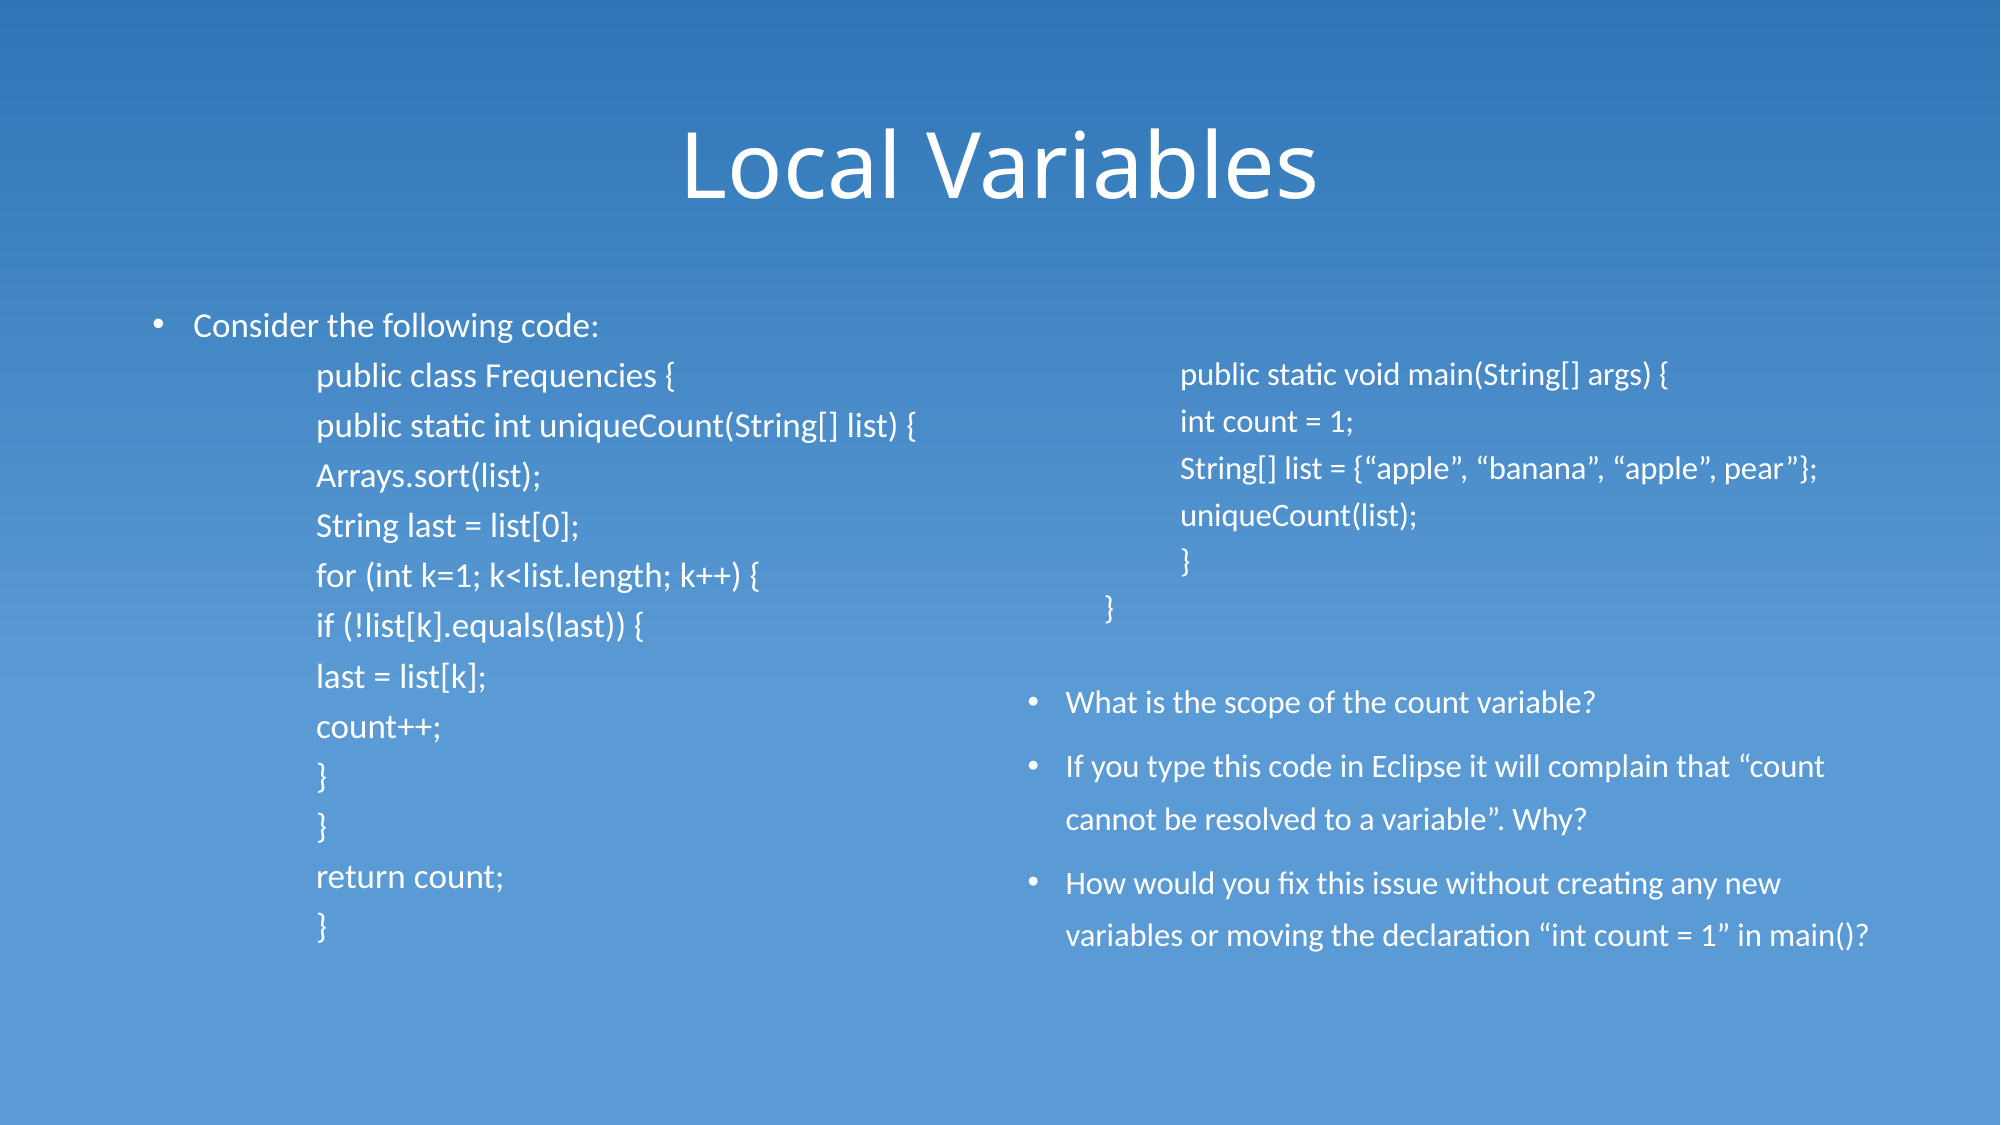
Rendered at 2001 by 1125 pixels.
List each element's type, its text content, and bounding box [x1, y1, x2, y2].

title Local Variables [137, 59, 1863, 278]
list public static void main(String[] args) { int count = 1; String[] list = {“apple”, “banana”, “apple”, pear”}; uniqueCount(list); } } What is the scope of the count variable? If you type this code in Eclipse it will complain that “count cannot be resolved to a variable”. Why? How would you fix this issue without creating any new variables or moving the declaration “int count = 1” in main()? [1012, 299, 1889, 1014]
list Consider the following code: public class Frequencies { public static int uniqueCount(String[] list) { Arrays.sort(list); String last = list[0]; for (int k=1; k<list.length; k++) { if (!list[k].equals(last)) { last = list[k]; count++; } } return count; } [137, 299, 988, 1014]
